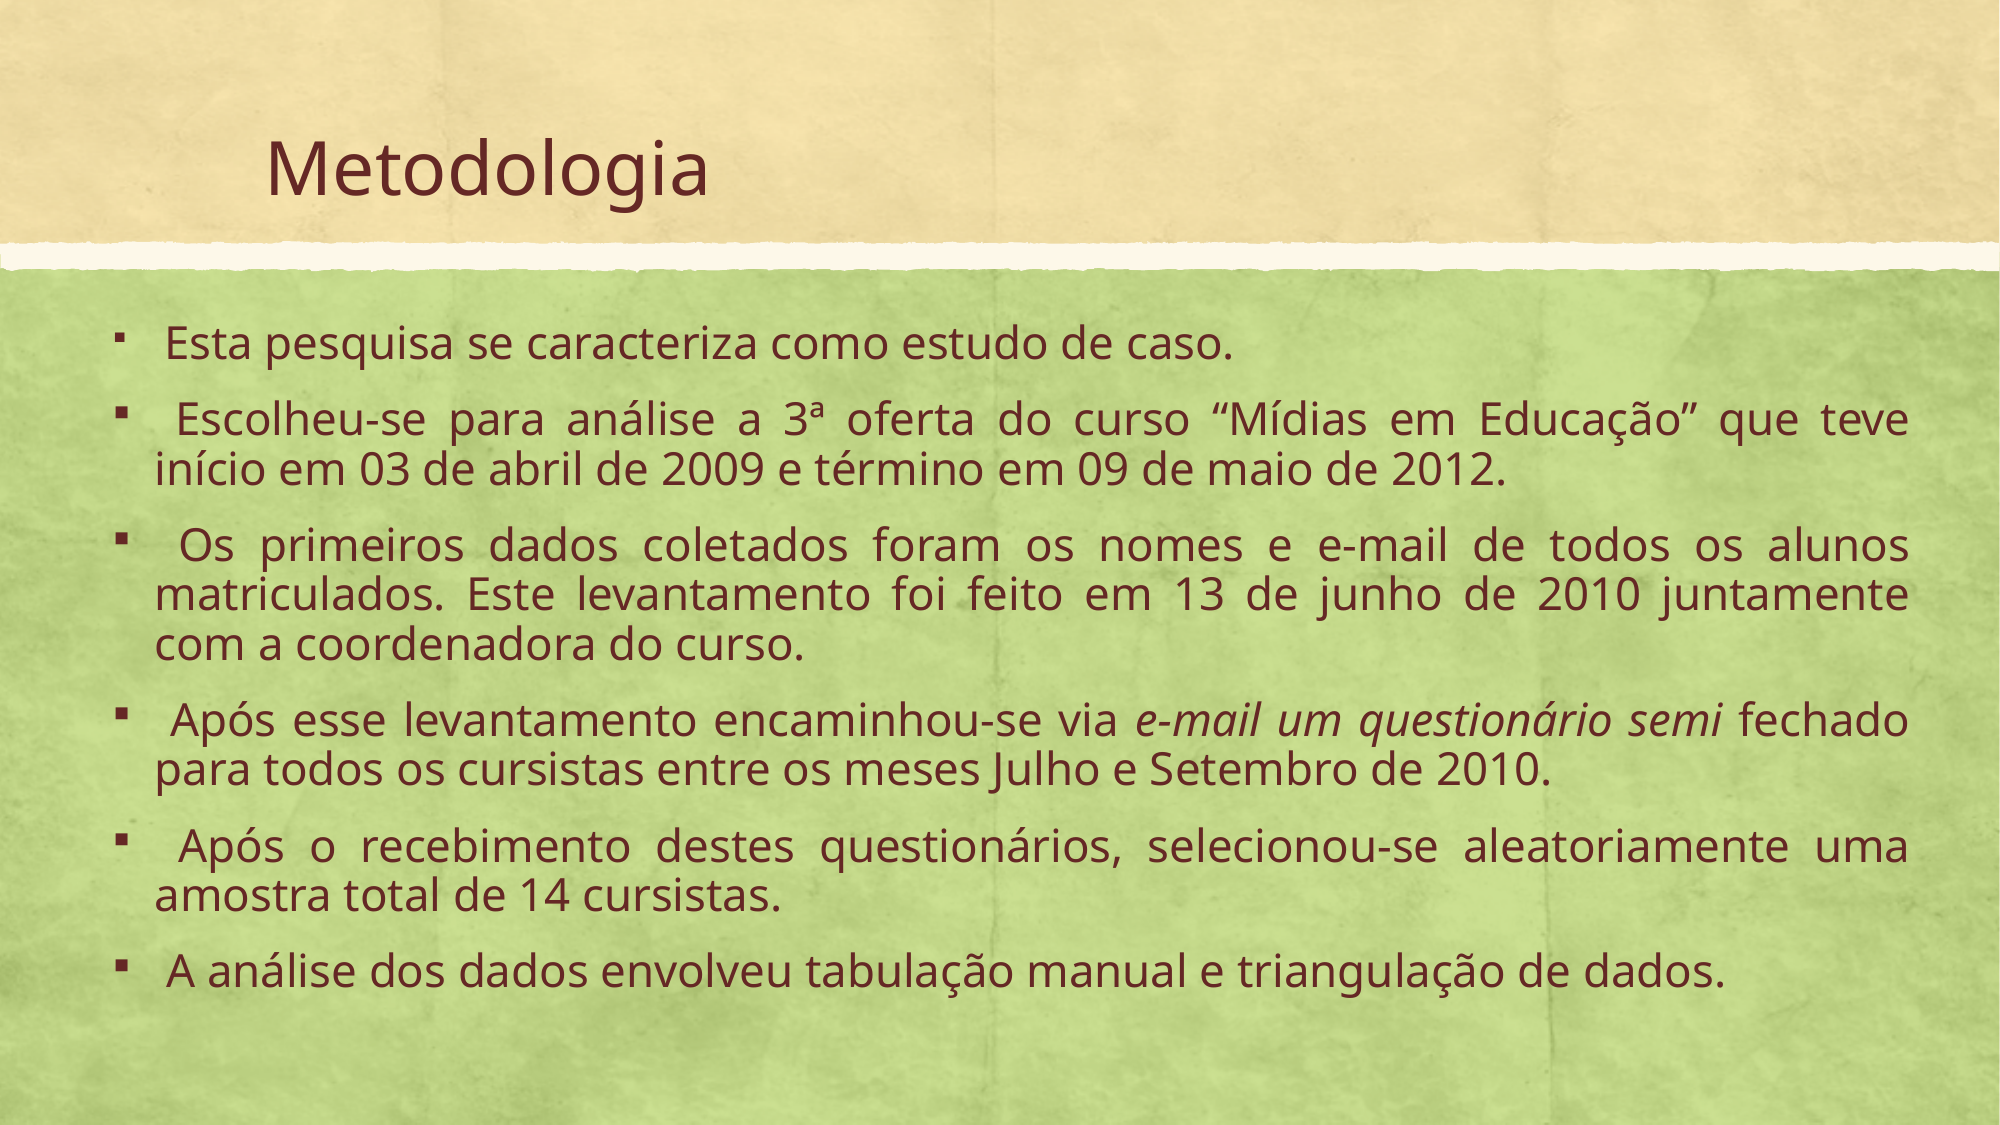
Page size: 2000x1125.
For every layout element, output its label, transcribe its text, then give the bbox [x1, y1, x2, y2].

title Metodologia [249, 31, 1750, 219]
list Esta pesquisa se caracteriza como estudo de caso. Escolheu-se para análise a 3ª oferta do curso “Mídias em Educação” que teve início em 03 de abril de 2009 e término em 09 de maio de 2012. Os primeiros dados coletados foram os nomes e e-mail de todos os alunos matriculados. Este levantamento foi feito em 13 de junho de 2010 juntamente com a coordenadora do curso. Após esse levantamento encaminhou-se via e-mail um questionário semi fechado para todos os cursistas entre os meses Julho e Setembro de 2010. Após o recebimento destes questionários, selecionou-se aleatoriamente uma amostra total de 14 cursistas. A análise dos dados envolveu tabulação manual e triangulação de dados. [97, 312, 1926, 1013]
